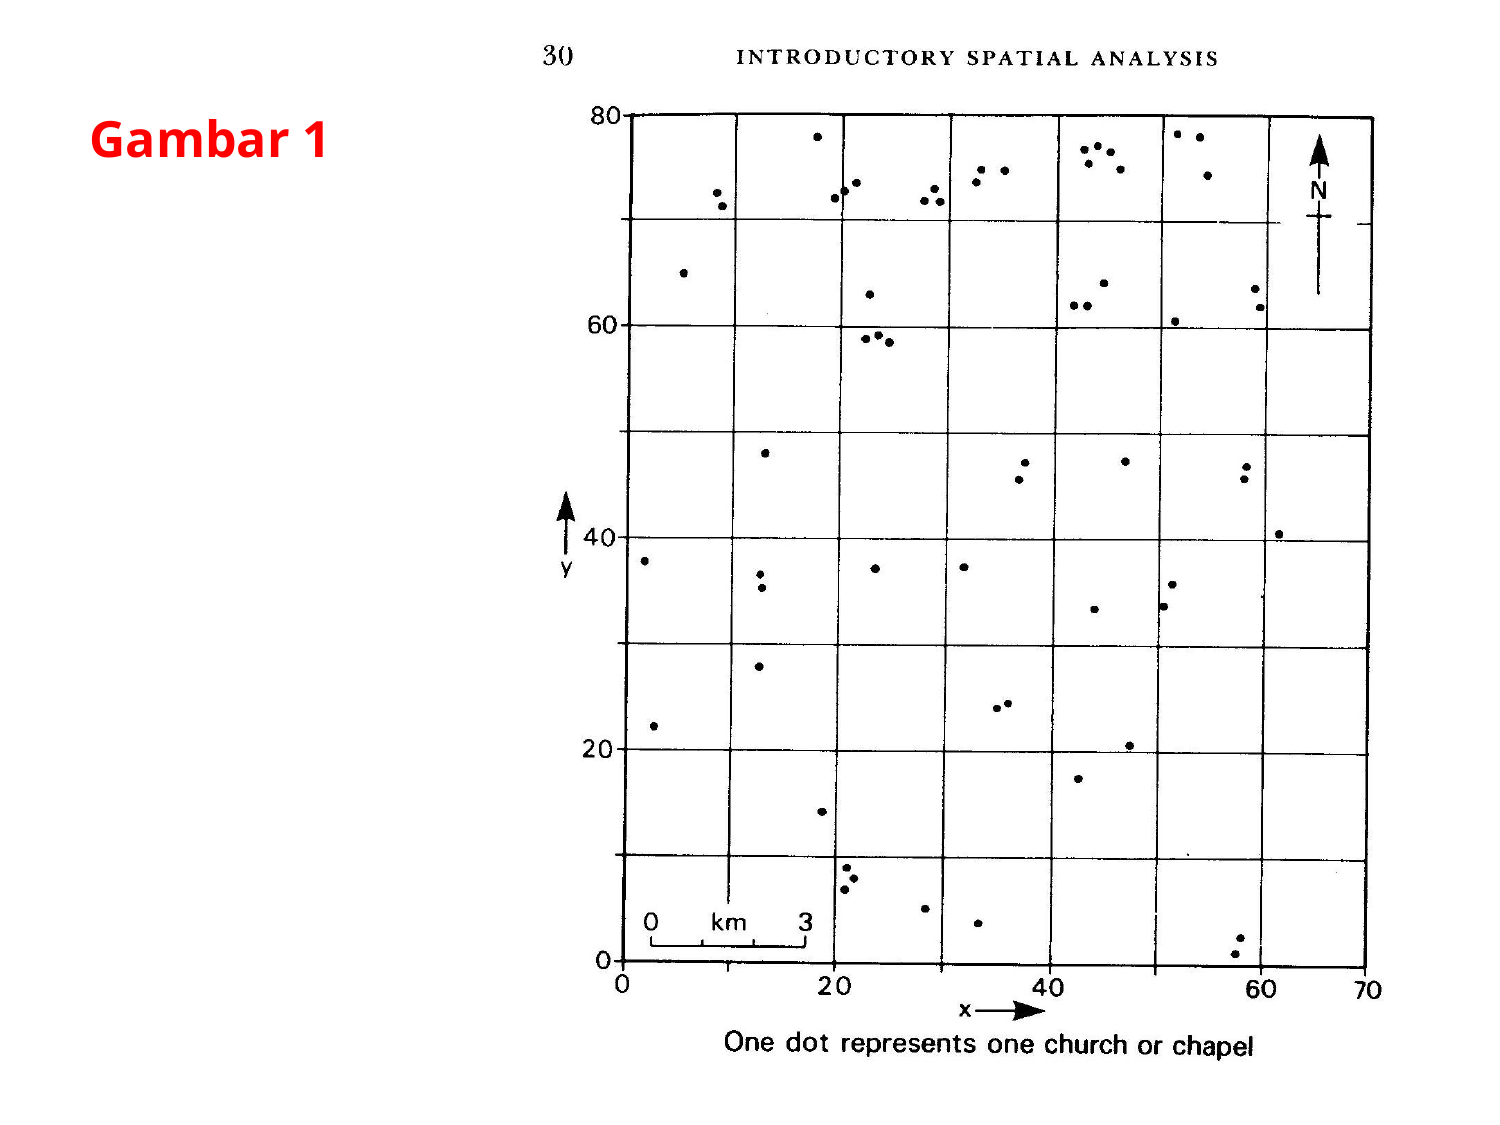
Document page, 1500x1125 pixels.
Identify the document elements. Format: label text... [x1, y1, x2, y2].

picture [524, 35, 1413, 1068]
text_box Gambar 1 [75, 99, 350, 175]
